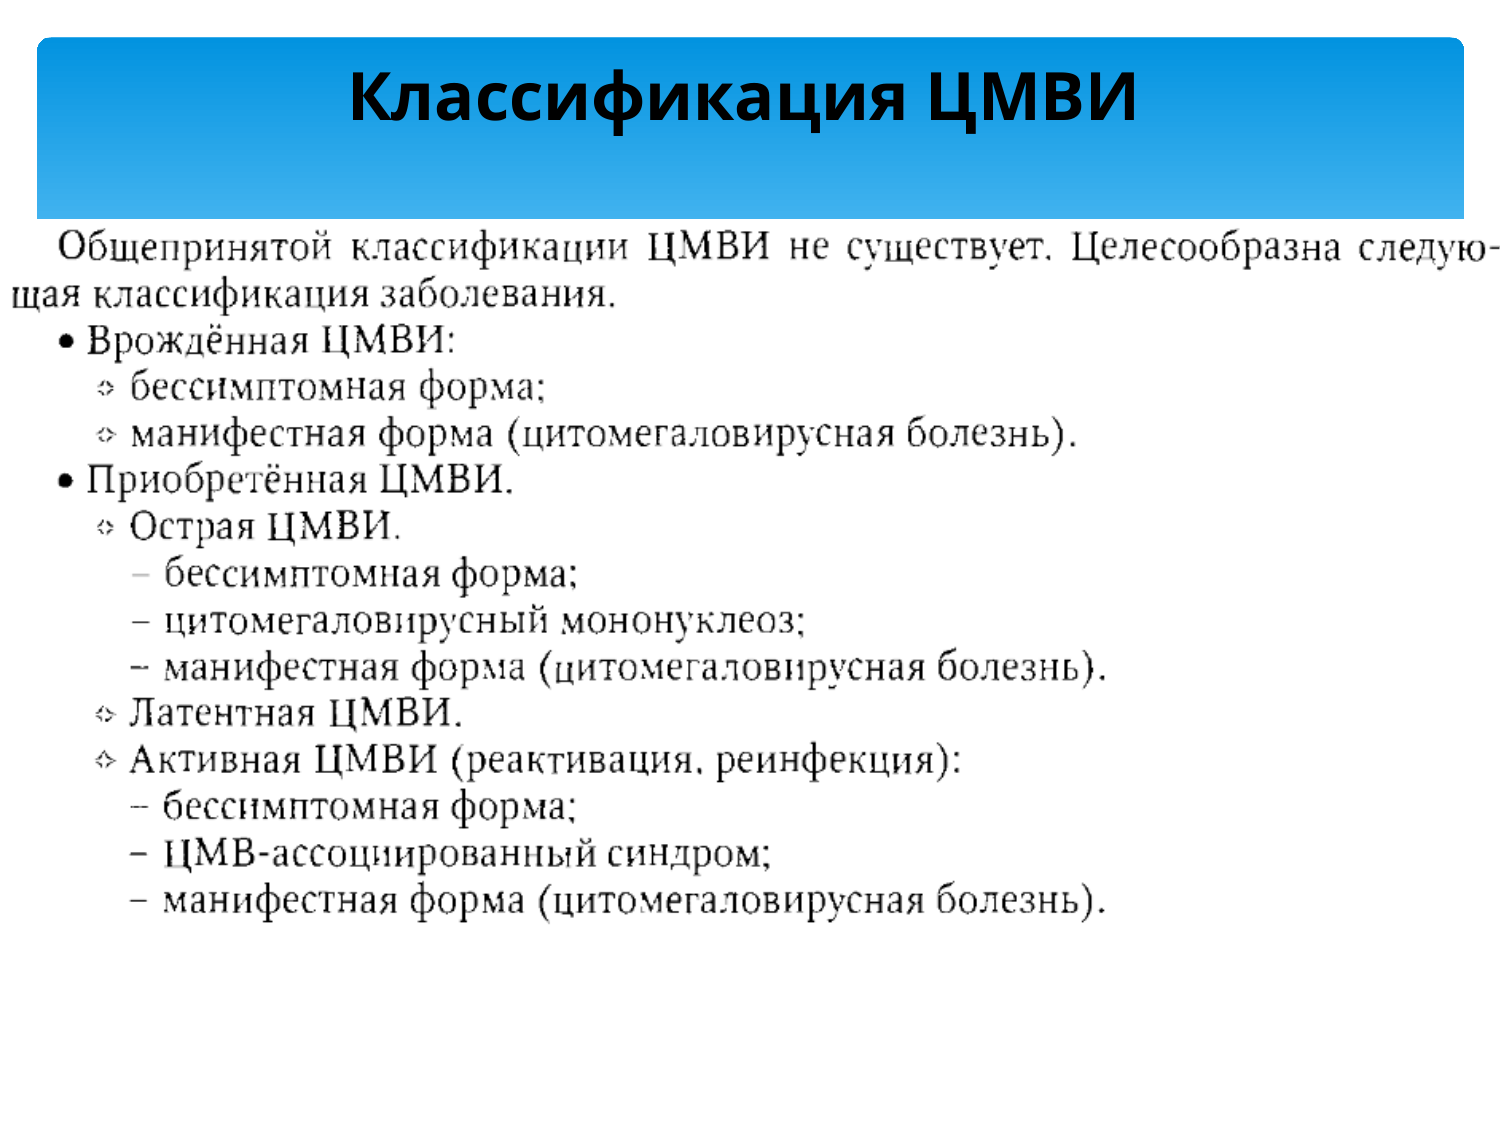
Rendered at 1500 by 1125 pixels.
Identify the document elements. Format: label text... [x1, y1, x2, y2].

picture [0, 219, 1500, 929]
title Классификация ЦМВИ [17, 0, 1471, 197]
